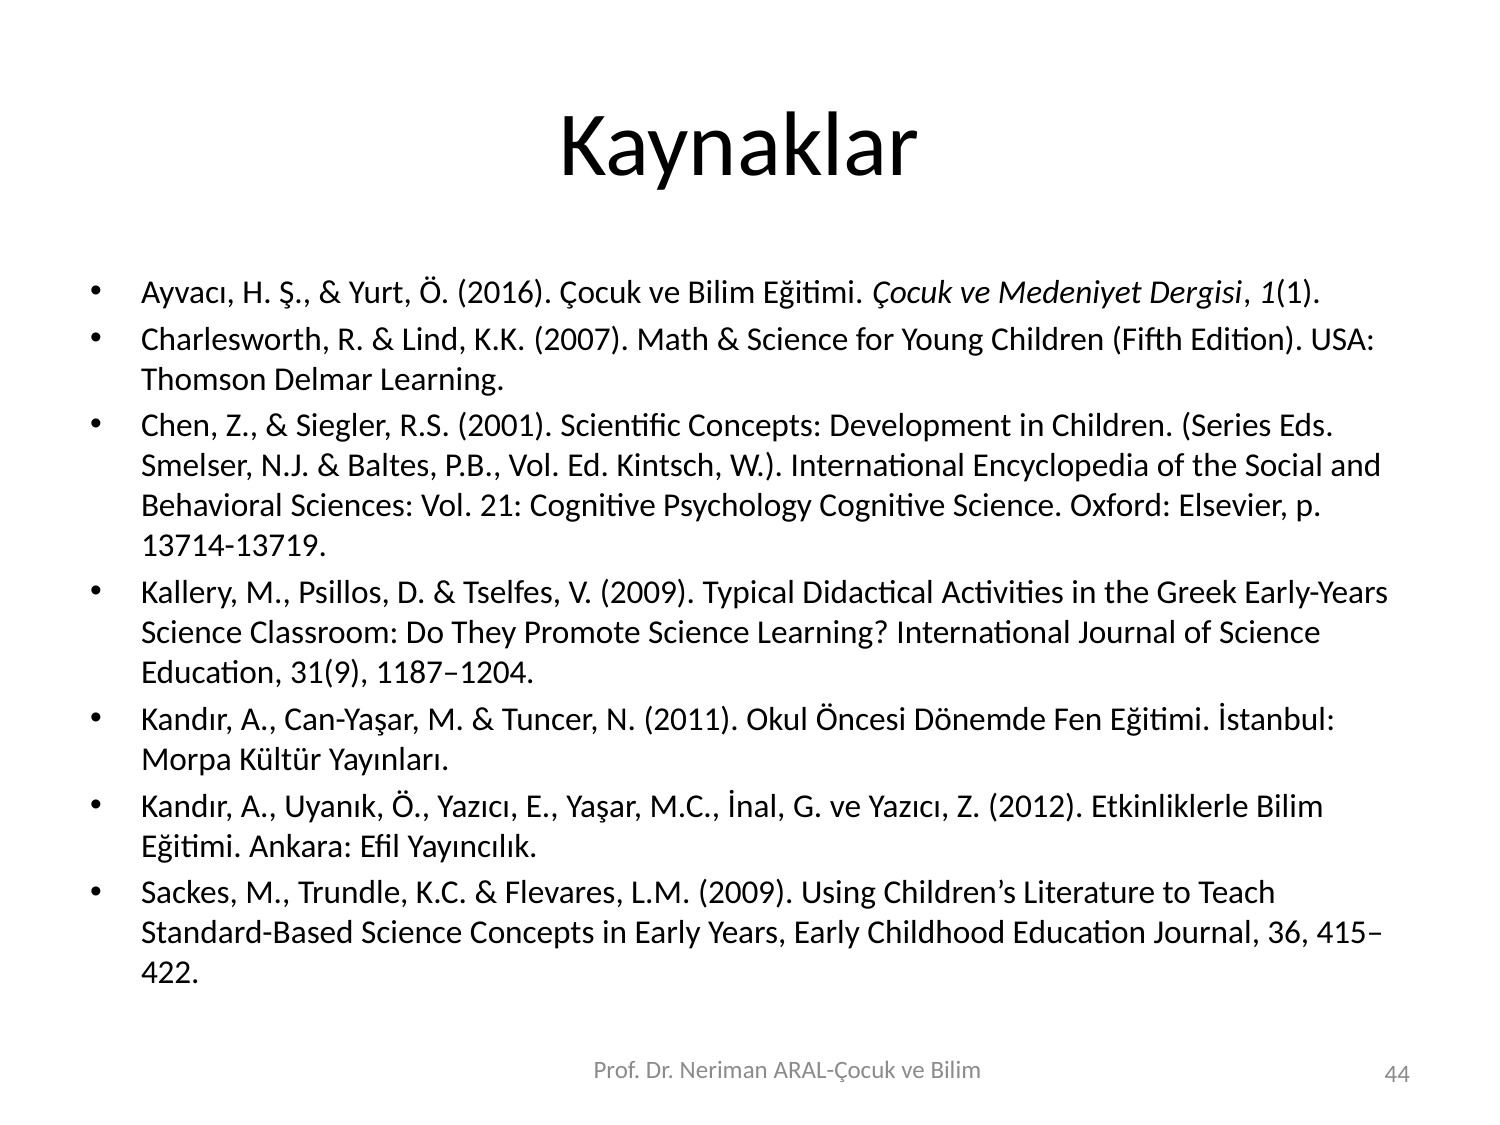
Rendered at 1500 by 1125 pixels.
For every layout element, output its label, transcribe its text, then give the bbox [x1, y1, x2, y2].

list Ayvacı, H. Ş., & Yurt, Ö. (2016). Çocuk ve Bilim Eğitimi. Çocuk ve Medeniyet Dergisi, 1(1). Charlesworth, R. & Lind, K.K. (2007). Math & Science for Young Children (Fifth Edition). USA: Thomson Delmar Learning. Chen, Z., & Siegler, R.S. (2001). Scientific Concepts: Development in Children. (Series Eds. Smelser, N.J. & Baltes, P.B., Vol. Ed. Kintsch, W.). International Encyclopedia of the Social and Behavioral Sciences: Vol. 21: Cognitive Psychology Cognitive Science. Oxford: Elsevier, p. 13714-13719. Kallery, M., Psillos, D. & Tselfes, V. (2009). Typical Didactical Activities in the Greek Early-Years Science Classroom: Do They Promote Science Learning? International Journal of Science Education, 31(9), 1187–1204. Kandır, A., Can-Yaşar, M. & Tuncer, N. (2011). Okul Öncesi Dönemde Fen Eğitimi. İstanbul: Morpa Kültür Yayınları. Kandır, A., Uyanık, Ö., Yazıcı, E., Yaşar, M.C., İnal, G. ve Yazıcı, Z. (2012). Etkinliklerle Bilim Eğitimi. Ankara: Efil Yayıncılık. Sackes, M., Trundle, K.C. & Flevares, L.M. (2009). Using Children’s Literature to Teach Standard-Based Science Concepts in Early Years, Early Childhood Education Journal, 36, 415–422. [75, 262, 1425, 1005]
footer Prof. Dr. Neriman ARAL-Çocuk ve Bilim [512, 1035, 1069, 1103]
title Kaynaklar [75, 45, 1425, 233]
slide_number 44 [1074, 1042, 1425, 1103]
